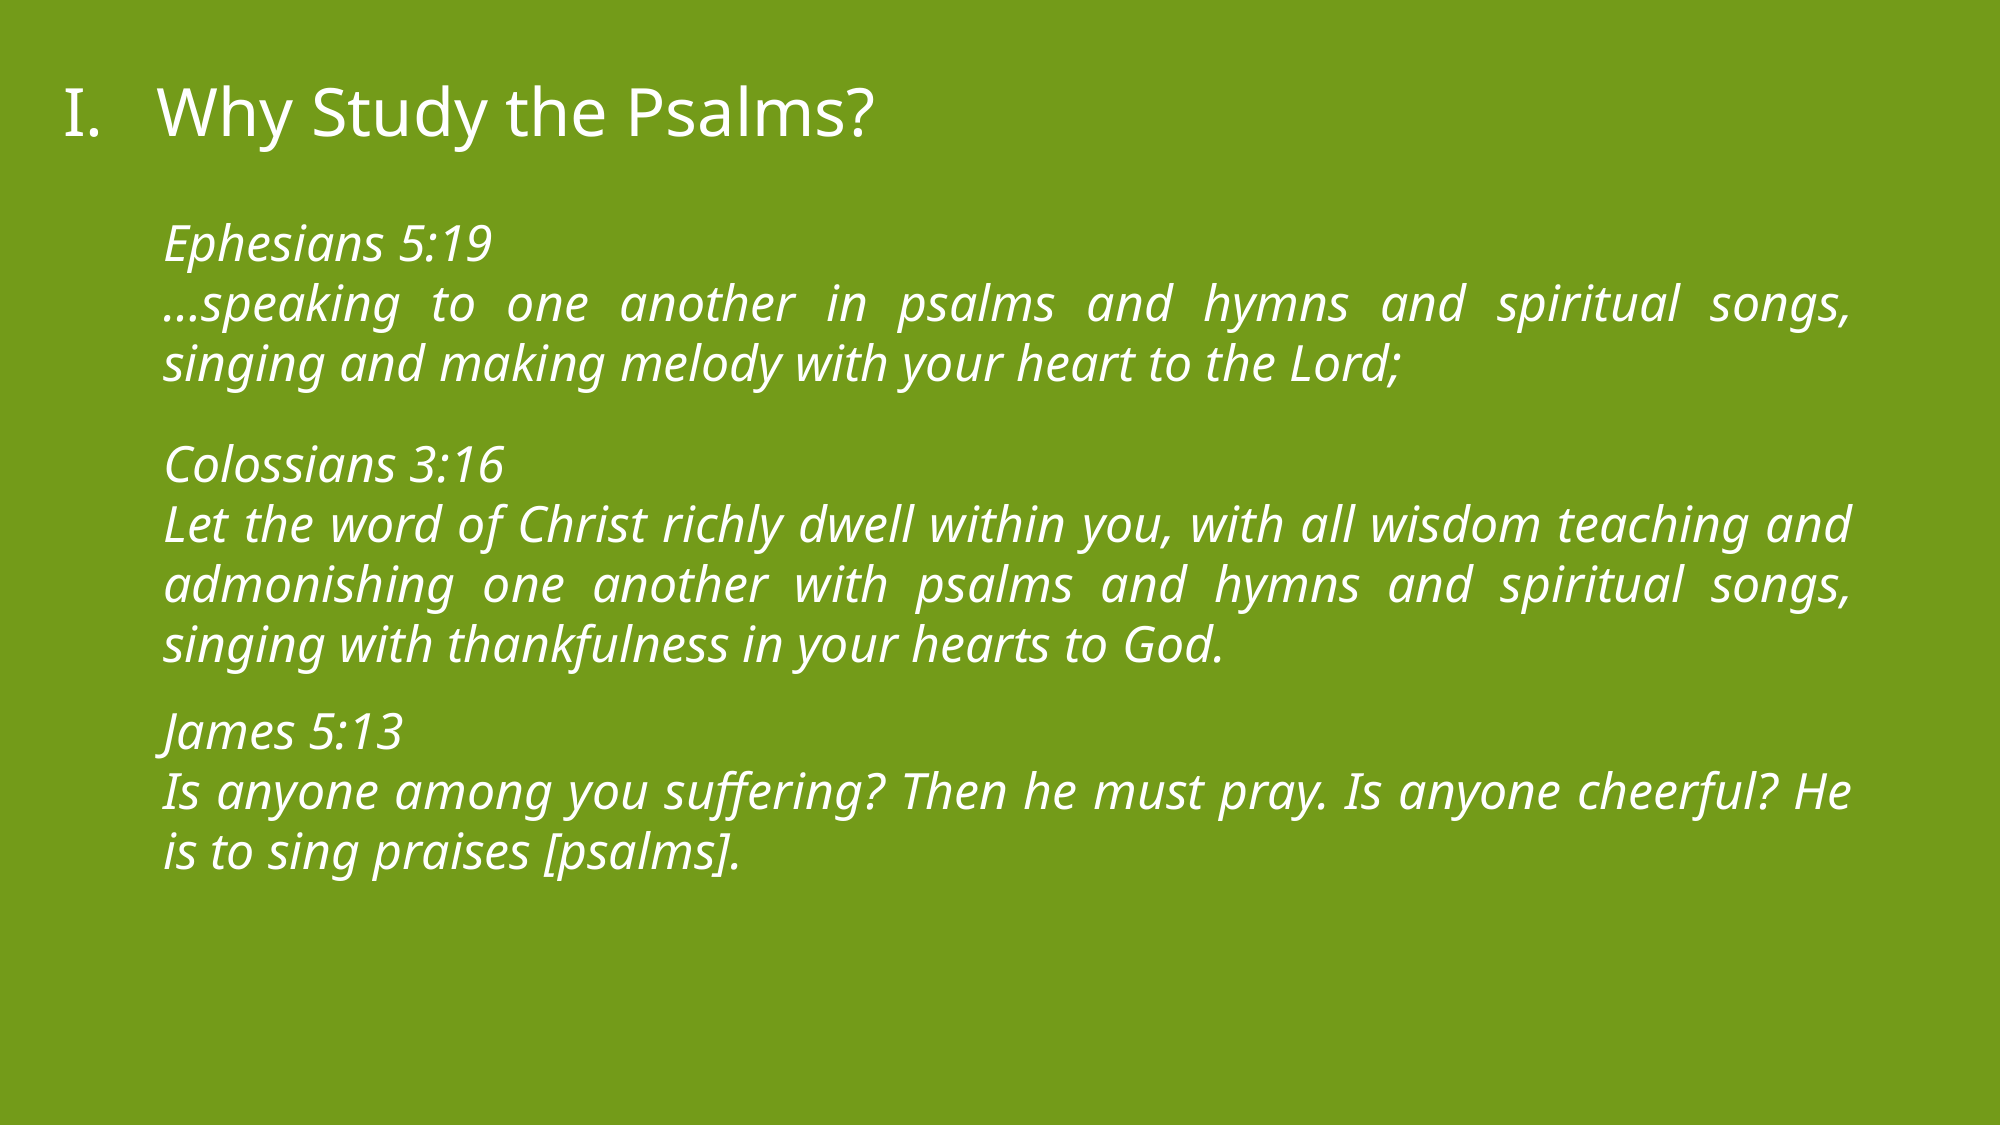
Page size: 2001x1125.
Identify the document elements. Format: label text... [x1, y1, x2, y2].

text_box James 5:13 Is anyone among you suffering? Then he must pray. Is anyone cheerful? He is to sing praises [psalms]. [148, 692, 1869, 888]
text_box Ephesians 5:19 …speaking to one another in psalms and hymns and spiritual songs, singing and making melody with your heart to the Lord; [148, 203, 1869, 399]
text_box Why Study the Psalms? [48, 62, 1663, 158]
text_box Colossians 3:16 Let the word of Christ richly dwell within you, with all wisdom teaching and admonishing one another with psalms and hymns and spiritual songs, singing with thankfulness in your hearts to God. [148, 424, 1869, 680]
